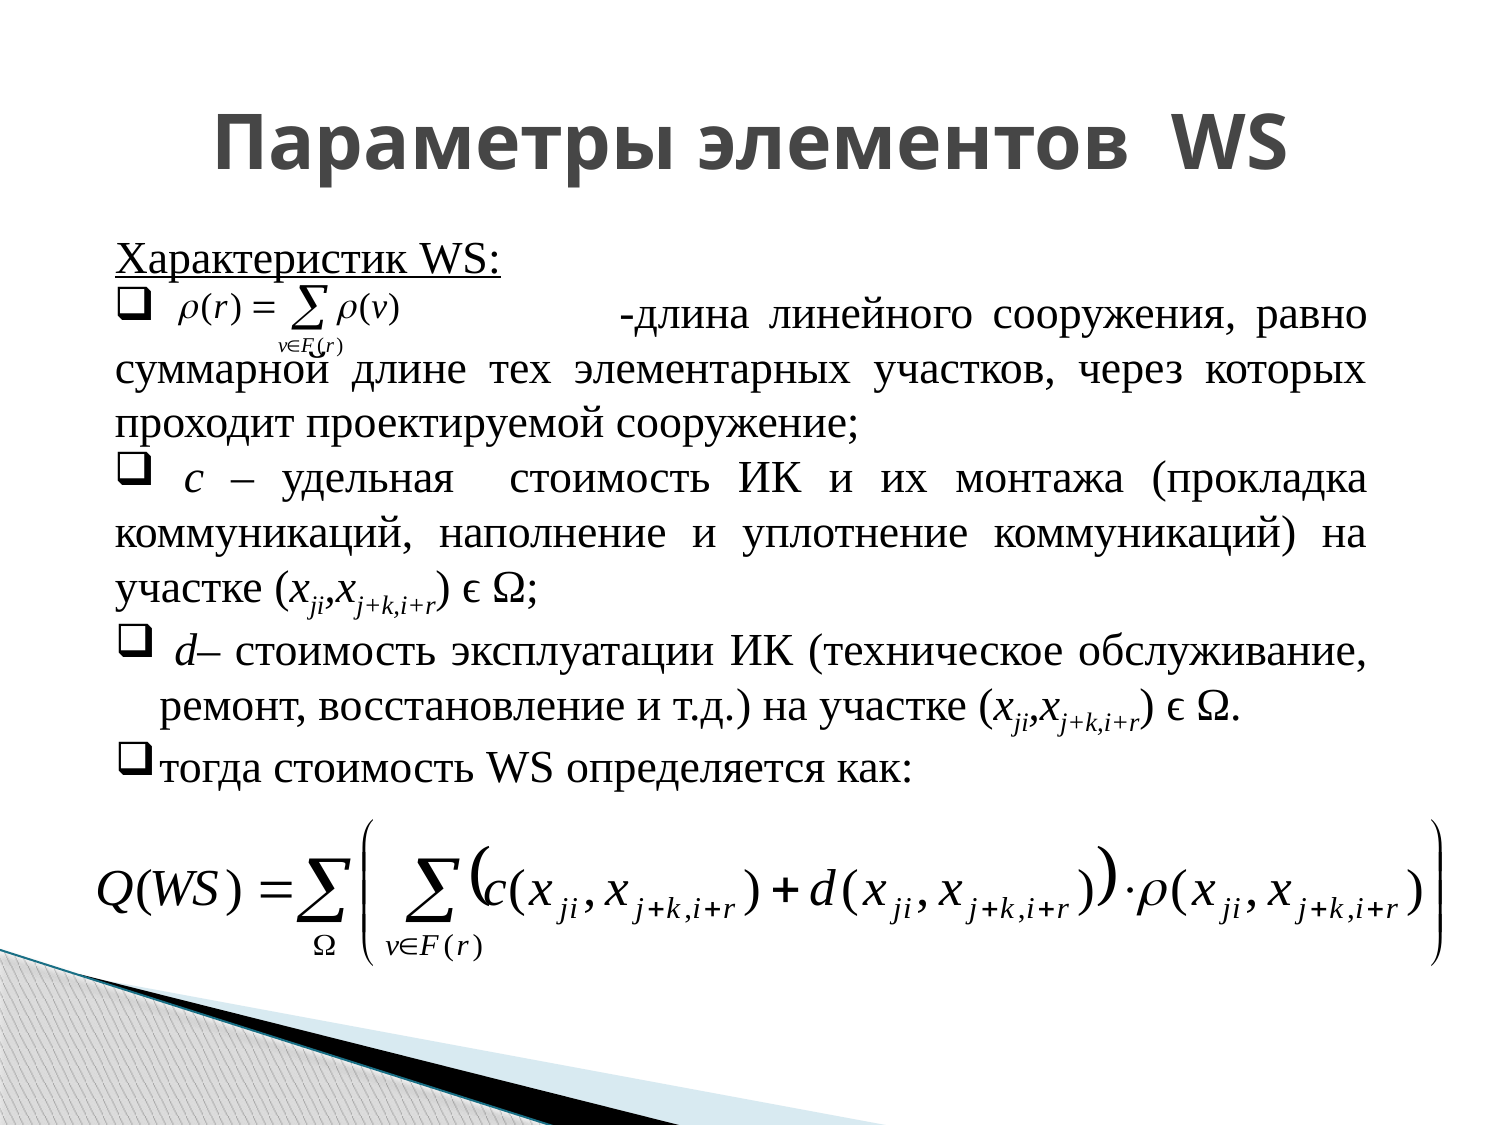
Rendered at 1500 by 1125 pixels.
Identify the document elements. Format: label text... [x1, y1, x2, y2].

text_box Параметры элементов WS [74, 45, 1425, 233]
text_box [88, 810, 1459, 976]
text_box Характеристик WS: -длина линейного сооружения, равно суммарной длине тех элементарных участков, через которых проходит проектируемой сооружение; c – удельная стоимость ИК и их монтажа (прокладка коммуникаций, наполнение и уплотнение коммуникаций) на участке (xji,xj+k,i+r) ϵ Ω; d– стоимость эксплуатации ИК (техническое обслуживание, ремонт, восстановление и т.д.) на участке (xji,xj+k,i+r) ϵ Ω. тогда стоимость WS определяется как: [100, 219, 1383, 800]
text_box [170, 278, 408, 364]
